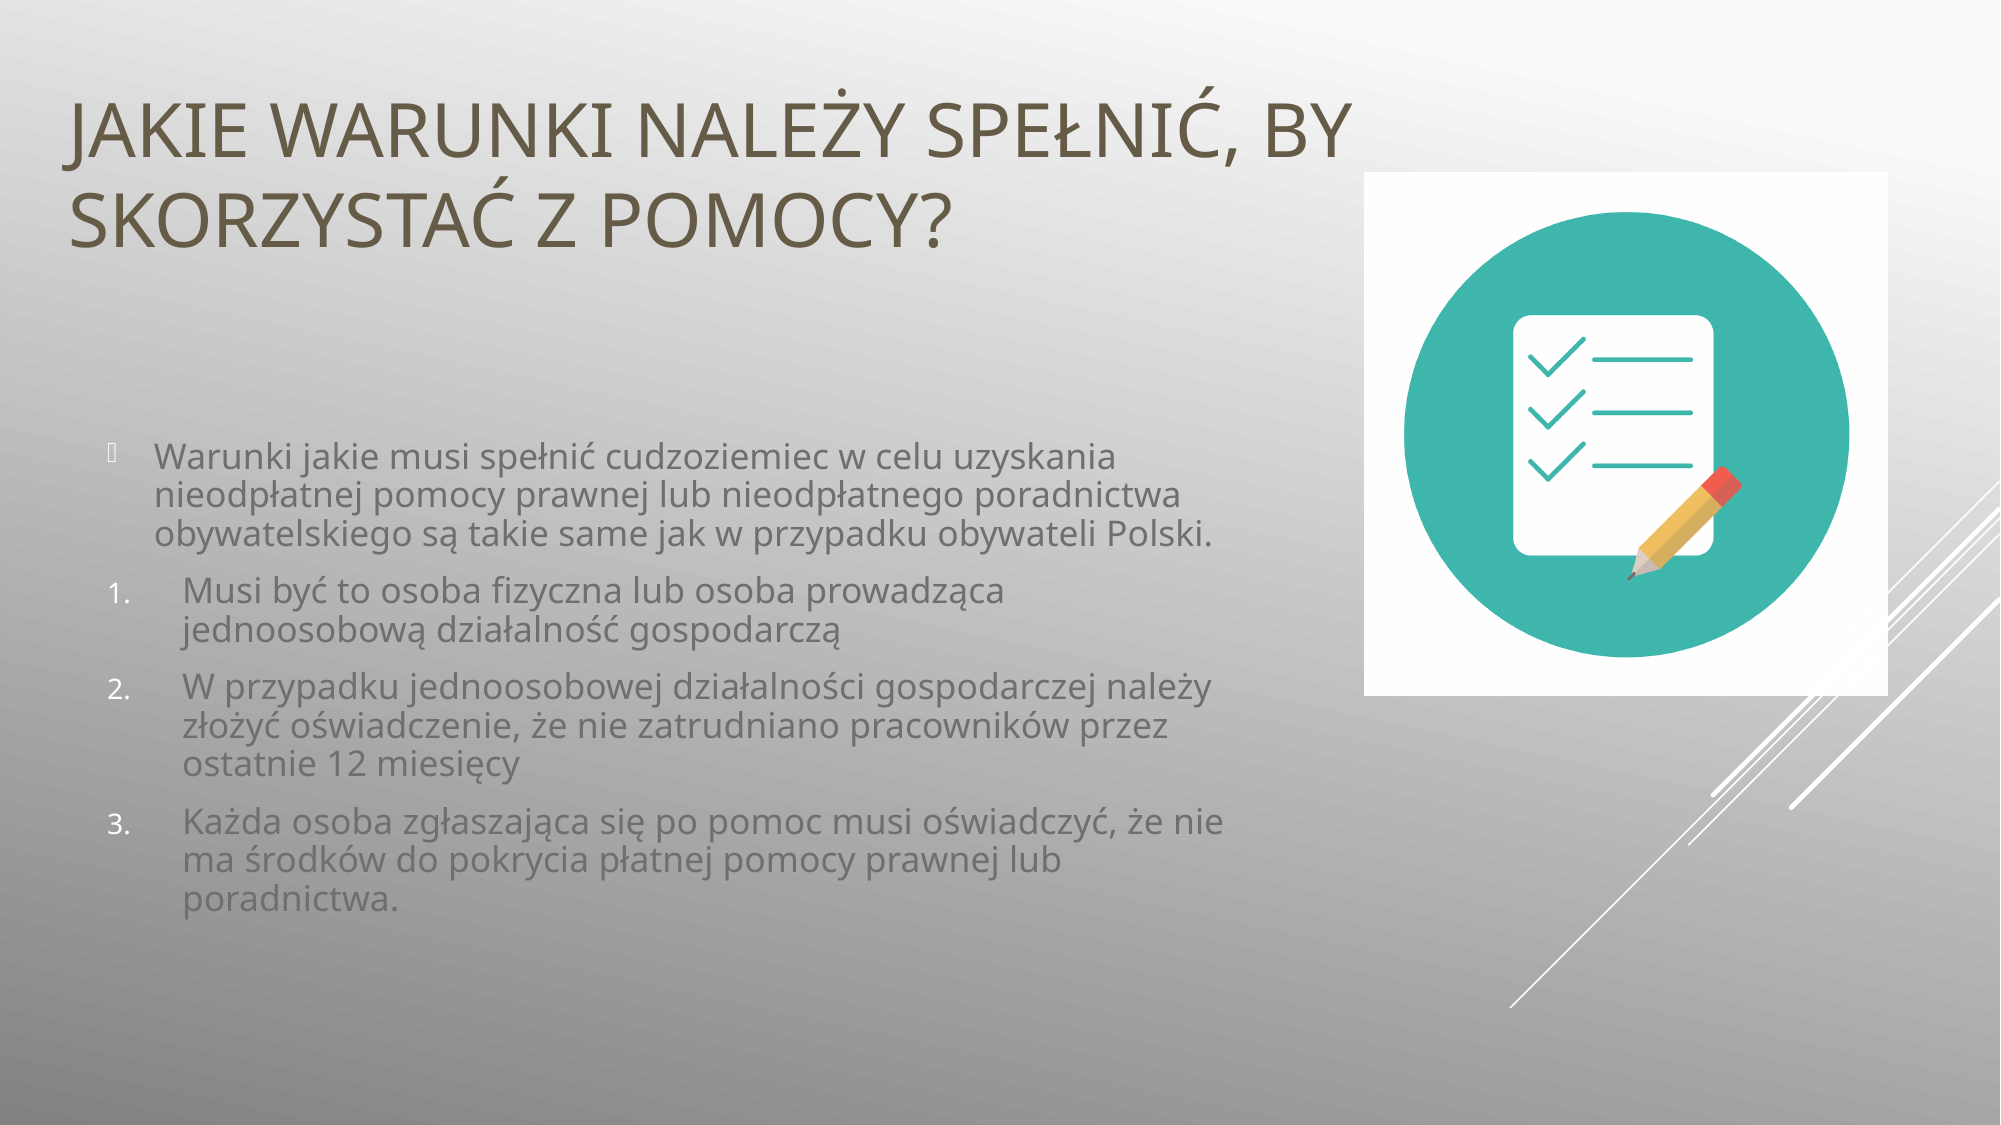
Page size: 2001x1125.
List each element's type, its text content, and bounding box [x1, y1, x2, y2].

title Jakie warunki należy spełnić, by skorzystać z pomocy? [53, 49, 1454, 297]
list Warunki jakie musi spełnić cudzoziemiec w celu uzyskania nieodpłatnej pomocy prawnej lub nieodpłatnego poradnictwa obywatelskiego są takie same jak w przypadku obywateli Polski. Musi być to osoba fizyczna lub osoba prowadząca jednoosobową działalność gospodarczą W przypadku jednoosobowej działalności gospodarczej należy złożyć oświadczenie, że nie zatrudniano pracowników przez ostatnie 12 miesięcy Każda osoba zgłaszająca się po pomoc musi oświadczyć, że nie ma środków do pokrycia płatnej pomocy prawnej lub poradnictwa. [92, 411, 1274, 1005]
picture [1364, 172, 1888, 696]
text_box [1510, 480, 2000, 1008]
text_box [0, 0, 2000, 1125]
